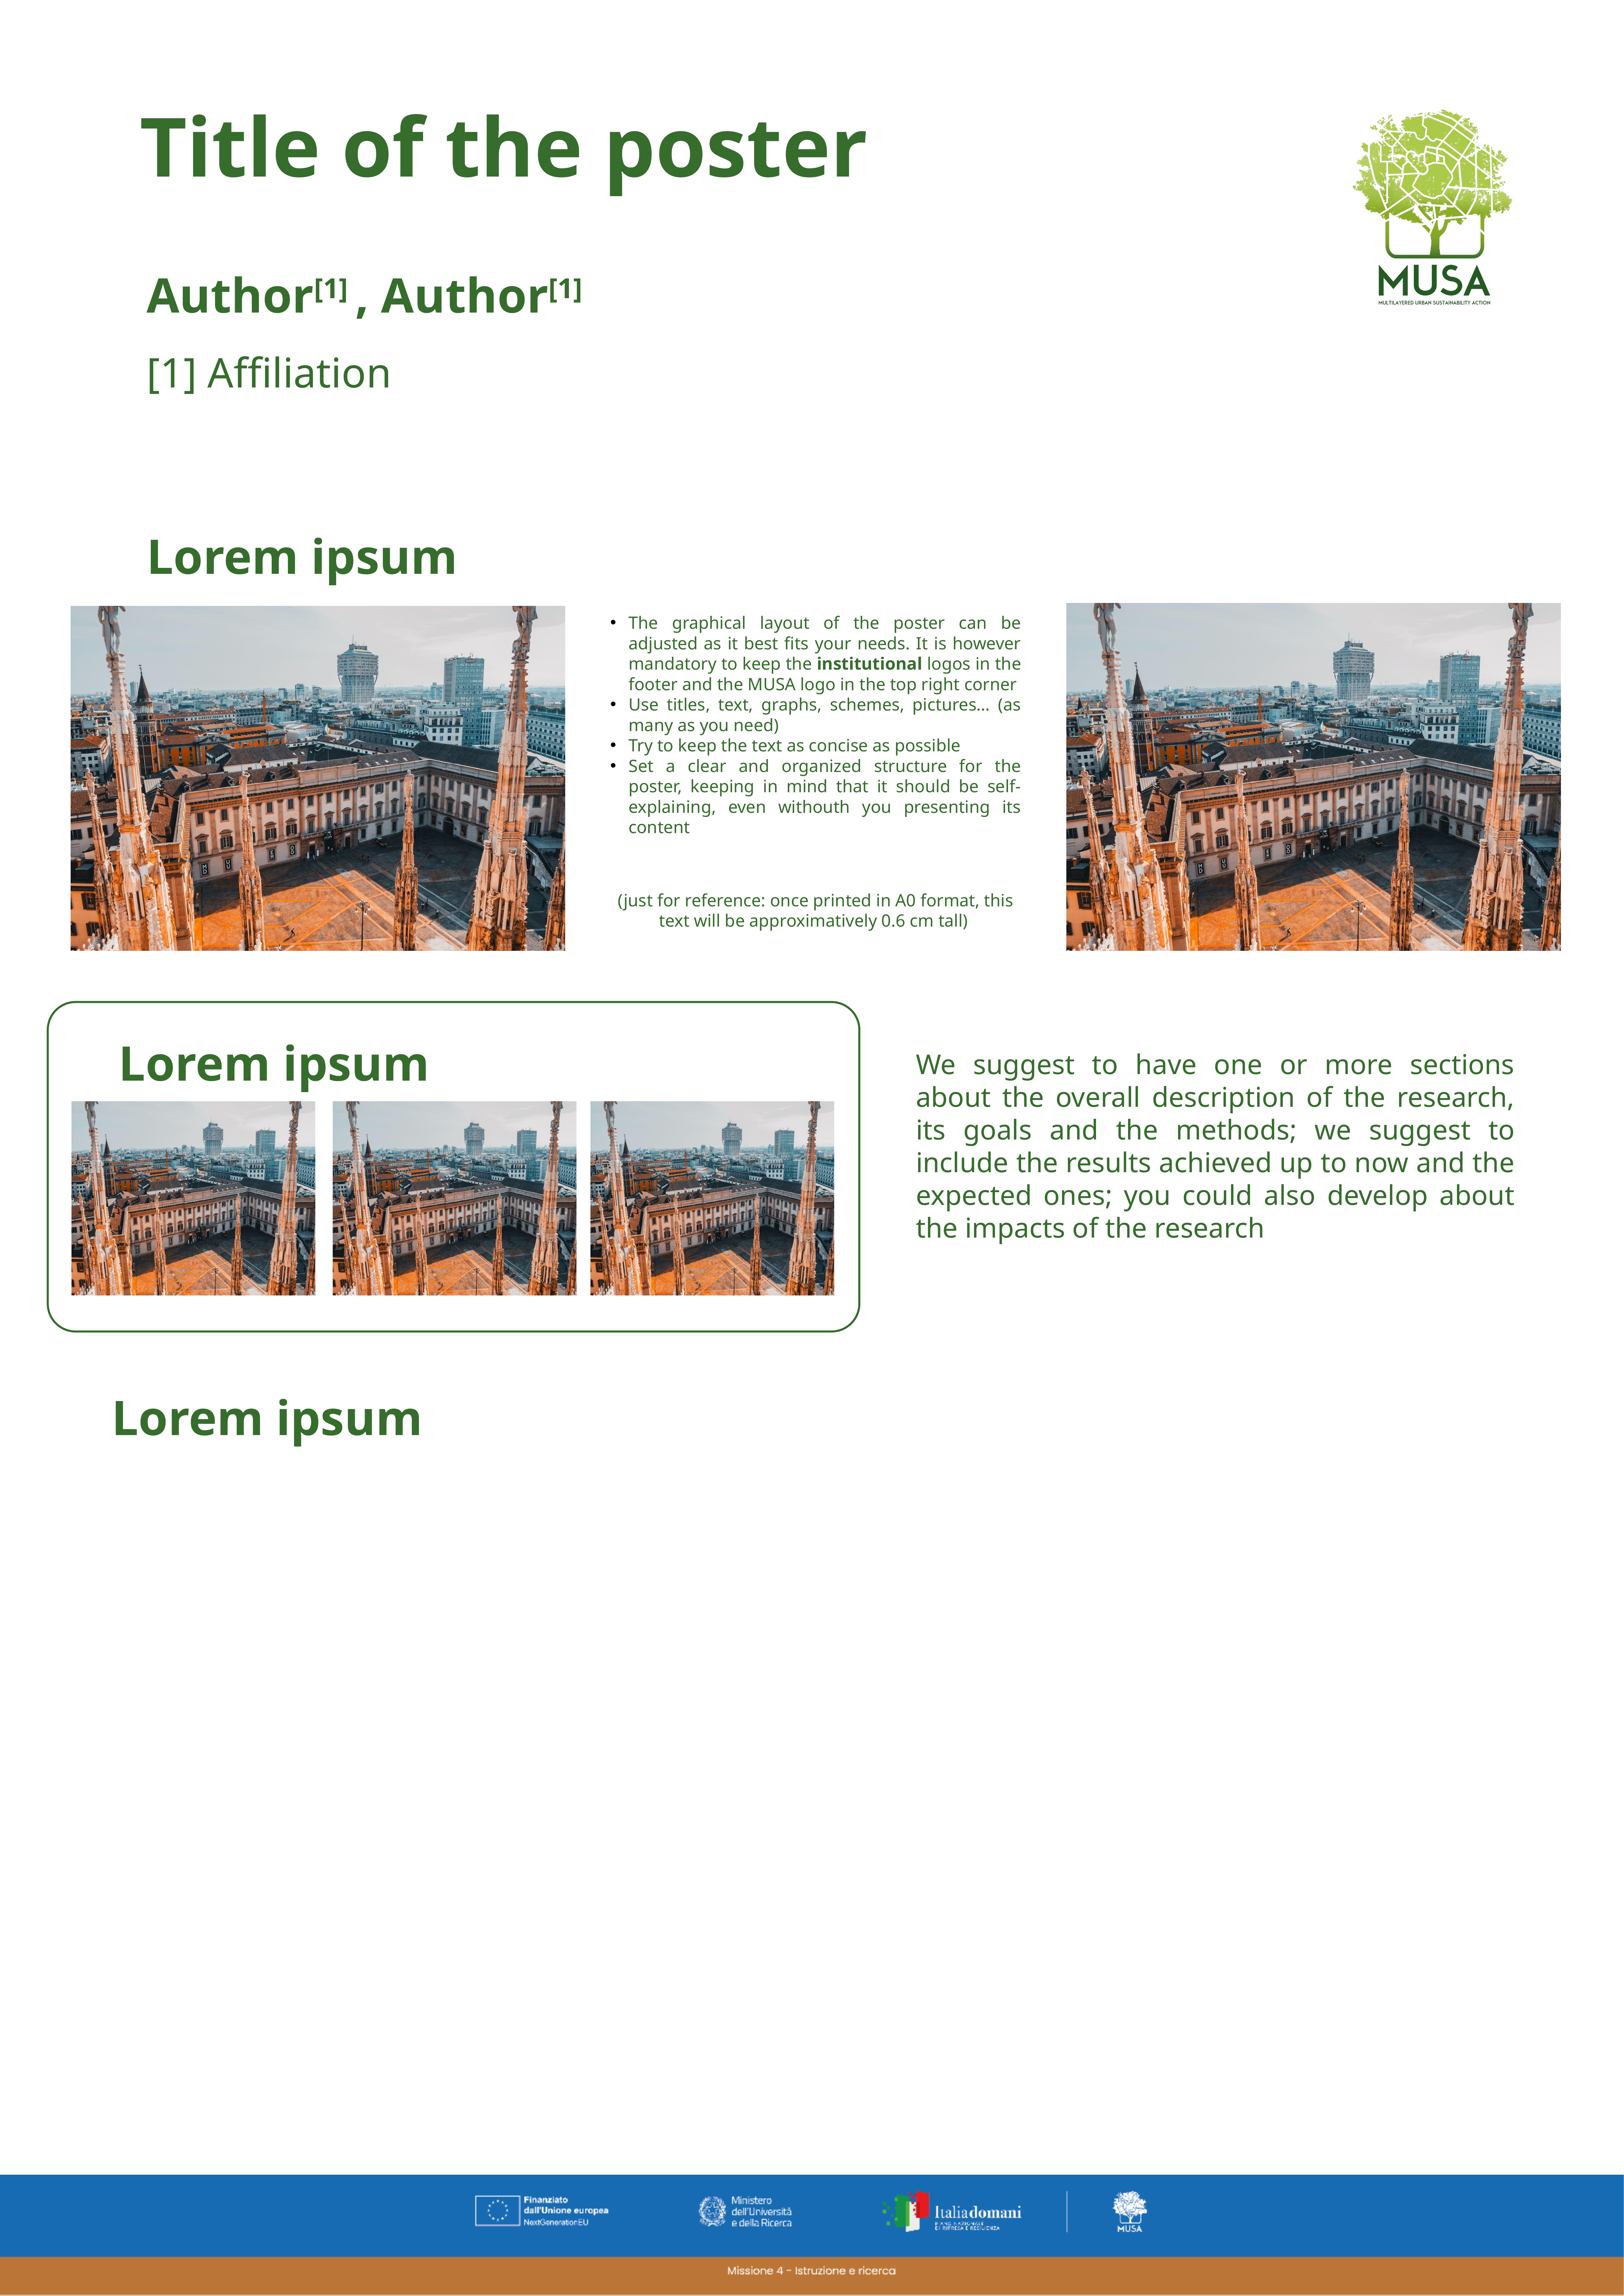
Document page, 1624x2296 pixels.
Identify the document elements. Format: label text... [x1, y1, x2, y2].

text_box Title of the poster [135, 90, 1010, 200]
text_box Lorem ipsum [107, 1383, 695, 1465]
text_box Author[1] , Author[1] [1] Affiliation [142, 231, 1126, 409]
picture [0, 2175, 1624, 2296]
picture [1342, 95, 1524, 317]
picture [71, 1101, 316, 1296]
text_box The graphical layout of the poster can be adjusted as it best fits your needs. It is however mandatory to keep the institutional logos in the footer and the MUSA logo in the top right corner Use titles, text, graphs, schemes, pictures… (as many as you need) Try to keep the text as concise as possible Set a clear and organized structure for the poster, keeping in mind that it should be self-explaining, even withouth you presenting its content [605, 607, 1026, 837]
picture [333, 1101, 577, 1296]
picture [590, 1101, 834, 1296]
text_box (just for reference: once printed in A0 format, this text will be approximatively 0.6 cm tall) [605, 887, 1026, 933]
text_box Lorem ipsum [142, 521, 730, 603]
text_box [47, 1001, 860, 1332]
picture [1066, 603, 1561, 951]
picture [70, 606, 565, 951]
text_box We suggest to have one or more sections about the overall description of the research, its goals and the methods; we suggest to include the results achieved up to now and the expected ones; you could also develop about the impacts of the research [911, 1044, 1520, 1246]
